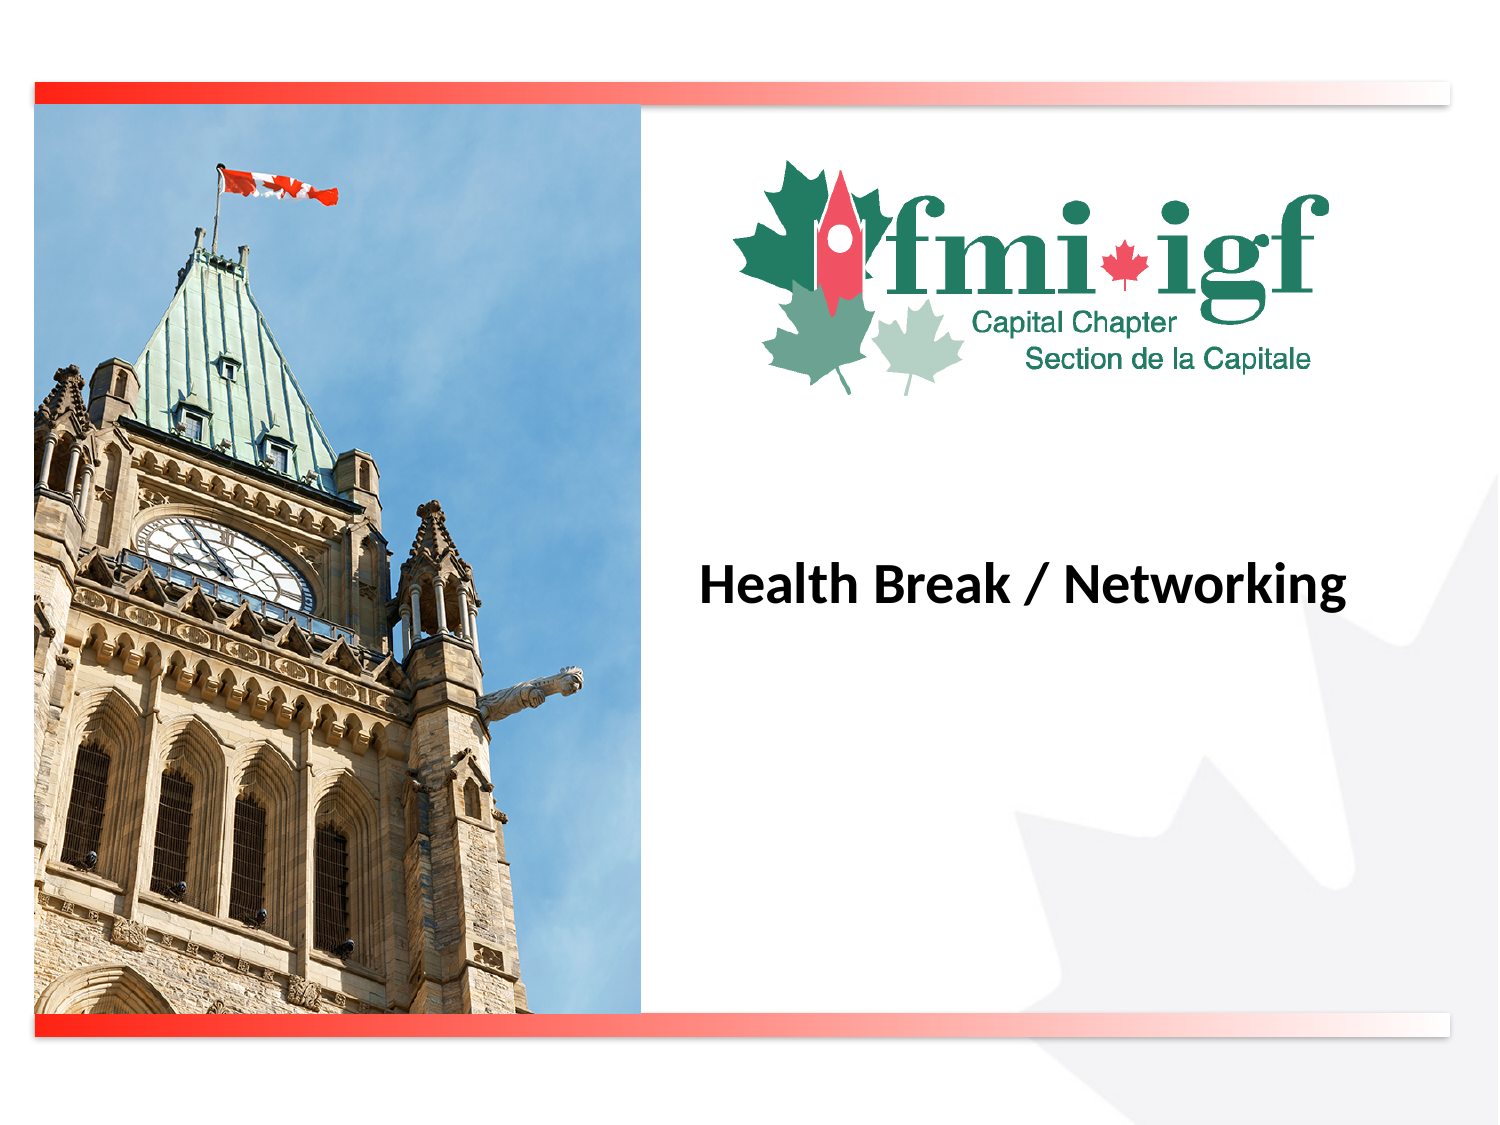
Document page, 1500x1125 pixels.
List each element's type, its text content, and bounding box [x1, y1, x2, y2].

text_box [34, 1013, 1450, 1037]
picture [733, 159, 1330, 396]
text_box Health Break / Networking [684, 487, 1429, 743]
picture [34, 104, 641, 1014]
picture [970, 442, 1498, 1125]
text_box [34, 81, 1450, 106]
